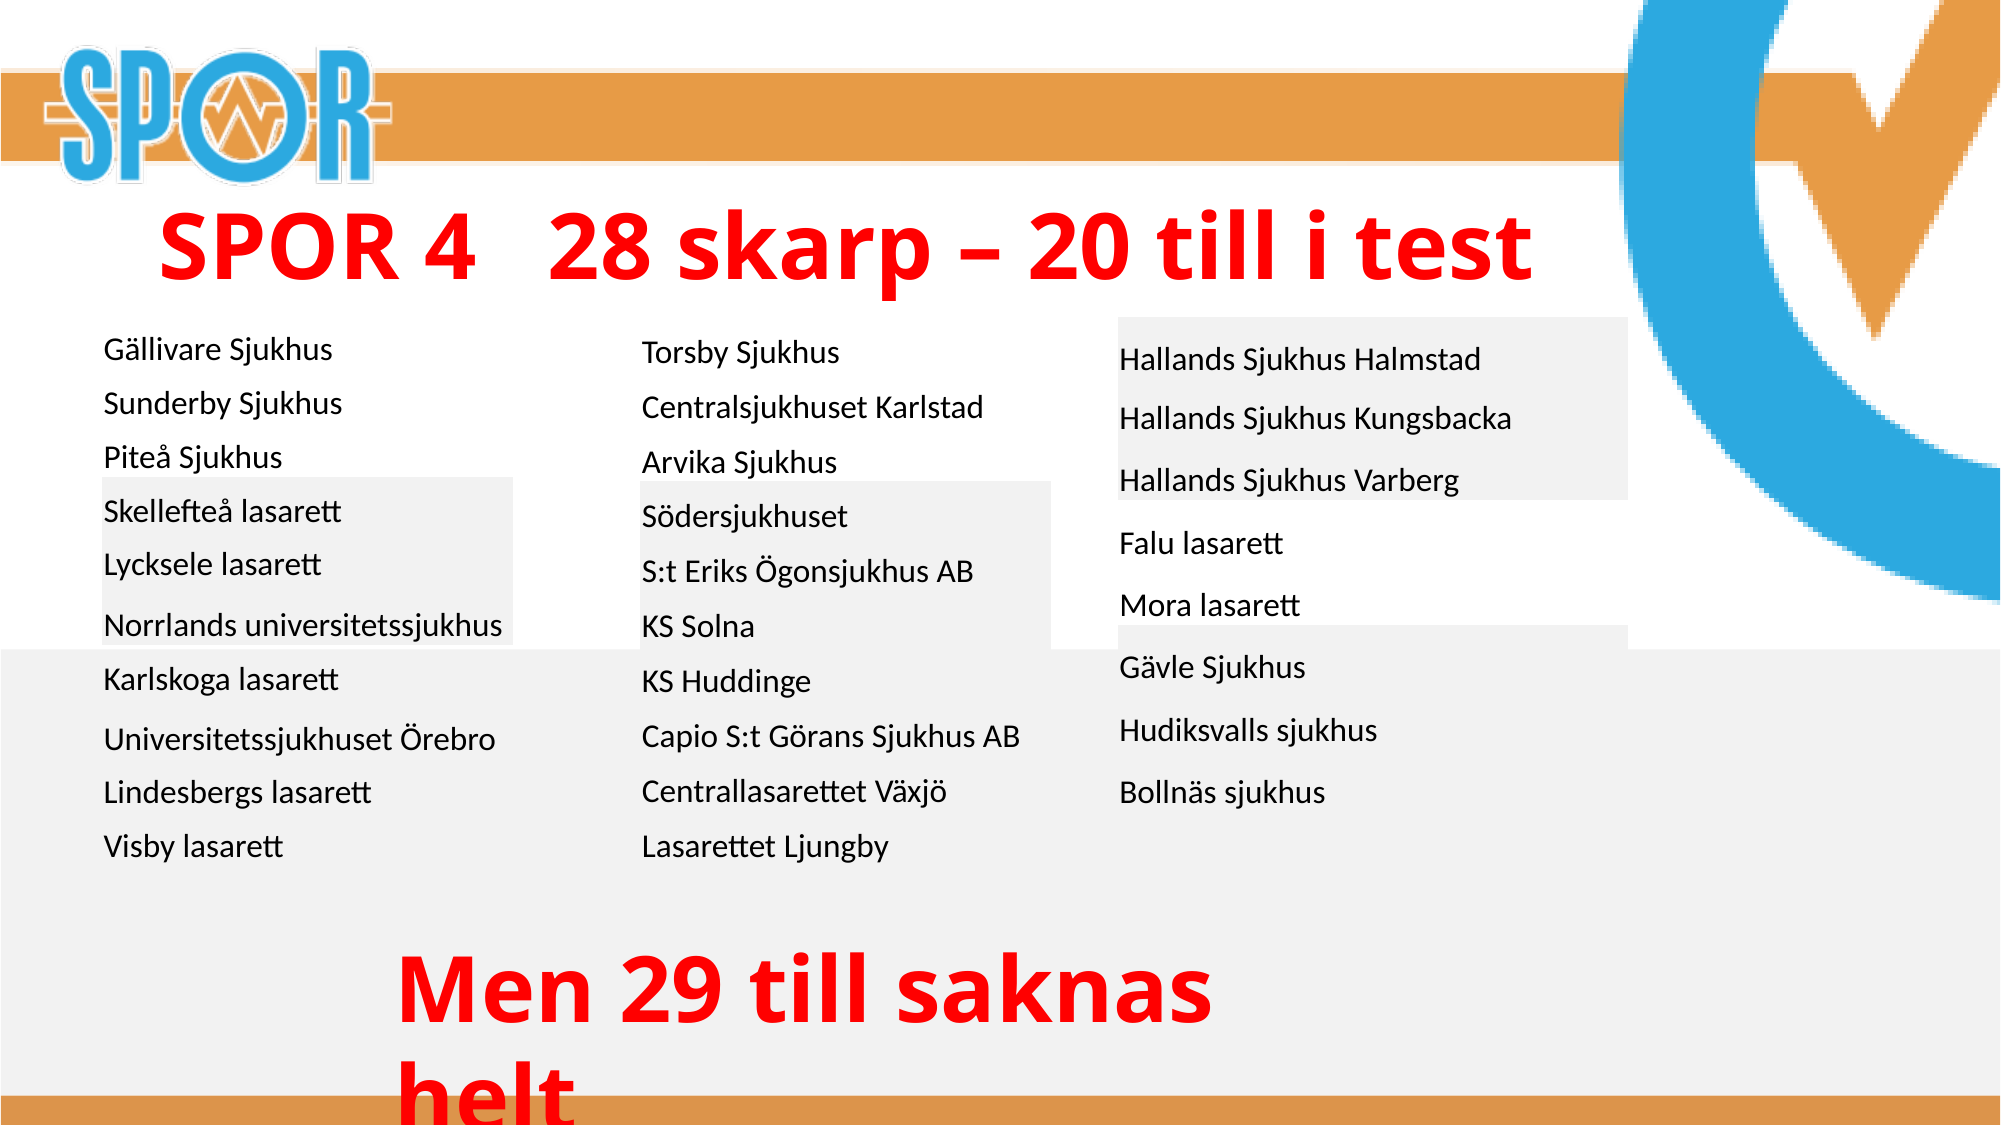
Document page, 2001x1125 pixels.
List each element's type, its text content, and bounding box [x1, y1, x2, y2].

title SPOR 4 28 skarp – 20 till i test [143, 141, 1587, 359]
table_cell Lindesbergs lasarett [102, 759, 513, 812]
table_cell Piteå Sjukhus [102, 423, 513, 477]
table_cell Centralsjukhuset Karlstad [640, 371, 1051, 426]
table_cell S:t Eriks Ögonsjukhus AB [640, 536, 1051, 591]
table_cell Falu lasarett [1118, 500, 1628, 563]
table_header Torsby Sjukhus [640, 316, 1051, 371]
table_cell Arvika Sjukhus [640, 426, 1051, 481]
table_cell Hallands Sjukhus Kungsbacka [1118, 379, 1628, 438]
table_cell Capio S:t Görans Sjukhus AB [640, 701, 1051, 756]
table_cell Bollnäs sjukhus [1118, 750, 1628, 812]
table_header Hallands Sjukhus Halmstad [1118, 317, 1628, 379]
table_cell KS Huddinge [640, 646, 1051, 701]
table_cell KS Solna [640, 591, 1051, 646]
table_header Gällivare Sjukhus [102, 315, 513, 369]
table_cell Skellefteå lasarett [102, 477, 513, 530]
table_cell Visby lasarett [102, 812, 513, 866]
table_cell Sunderby Sjukhus [102, 369, 513, 423]
table_cell Södersjukhuset [640, 481, 1051, 536]
table_cell Centrallasarettet Växjö [640, 756, 1051, 811]
table_cell Karlskoga lasarett [102, 645, 513, 699]
table_cell Hallands Sjukhus Varberg [1118, 438, 1628, 500]
table_cell Lycksele lasarett [102, 530, 513, 584]
text_box Men 29 till saknas helt [380, 922, 1373, 1125]
table_cell Lasarettet Ljungby [640, 811, 1051, 866]
table_cell Norrlands universitetssjukhus [102, 584, 513, 645]
table_cell Universitetssjukhuset Örebro [102, 699, 513, 759]
table_cell Gävle Sjukhus [1118, 625, 1628, 687]
table_cell Hudiksvalls sjukhus [1118, 687, 1628, 750]
table_cell Mora lasarett [1118, 563, 1628, 625]
